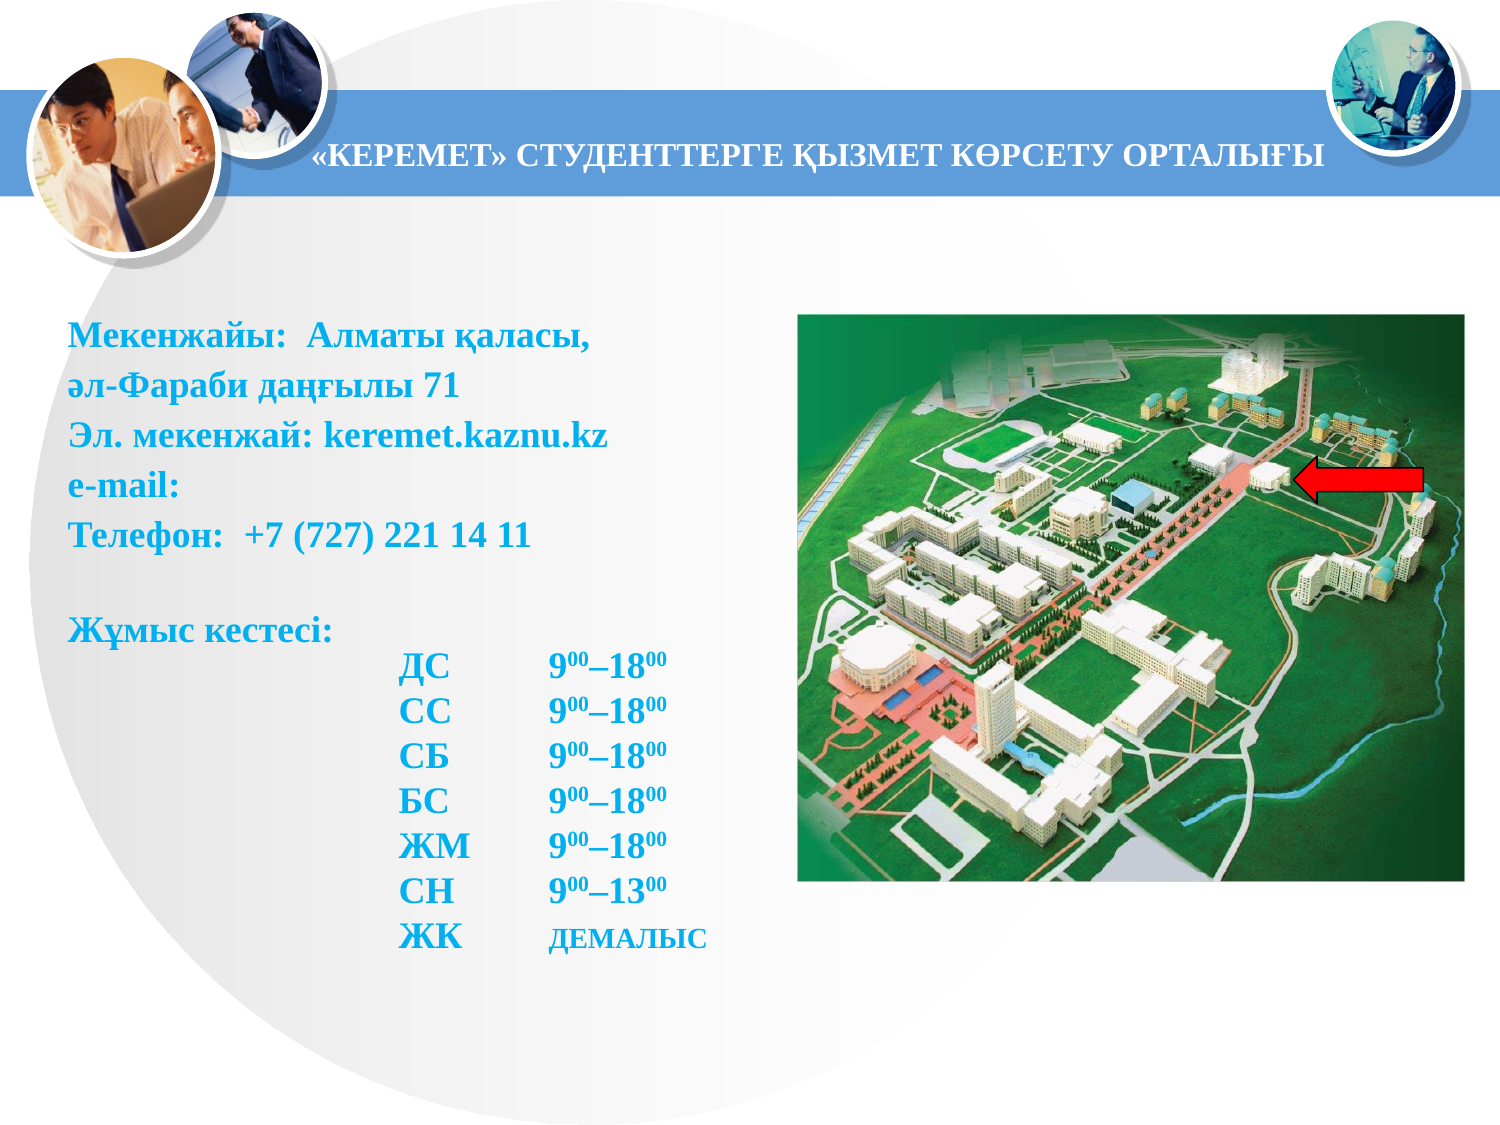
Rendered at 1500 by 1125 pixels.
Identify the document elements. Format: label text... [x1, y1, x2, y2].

picture [33, 58, 210, 252]
picture [1333, 21, 1455, 125]
text_box «КЕРЕМЕТ» СТУДЕНТТЕРГЕ ҚЫЗМЕТ КӨРСЕТУ ОРТАЛЫҒЫ [182, 125, 1471, 316]
text_box ДС 900–1800 СС 900–1800 СБ 900–1800 БС 900–1800 ЖМ 900–1800 СН 900–1300 ЖК ДЕМАЛЫС [383, 633, 1134, 964]
picture [796, 314, 1465, 882]
text_box Мекенжайы: Алматы қаласы, әл-Фараби даңғылы 71 Эл. мекенжай: keremet.kaznu.kz e-mail: Телефон: +7 (727) 221 14 11 Жұмыс кестесі: [53, 302, 904, 803]
picture [187, 13, 321, 125]
